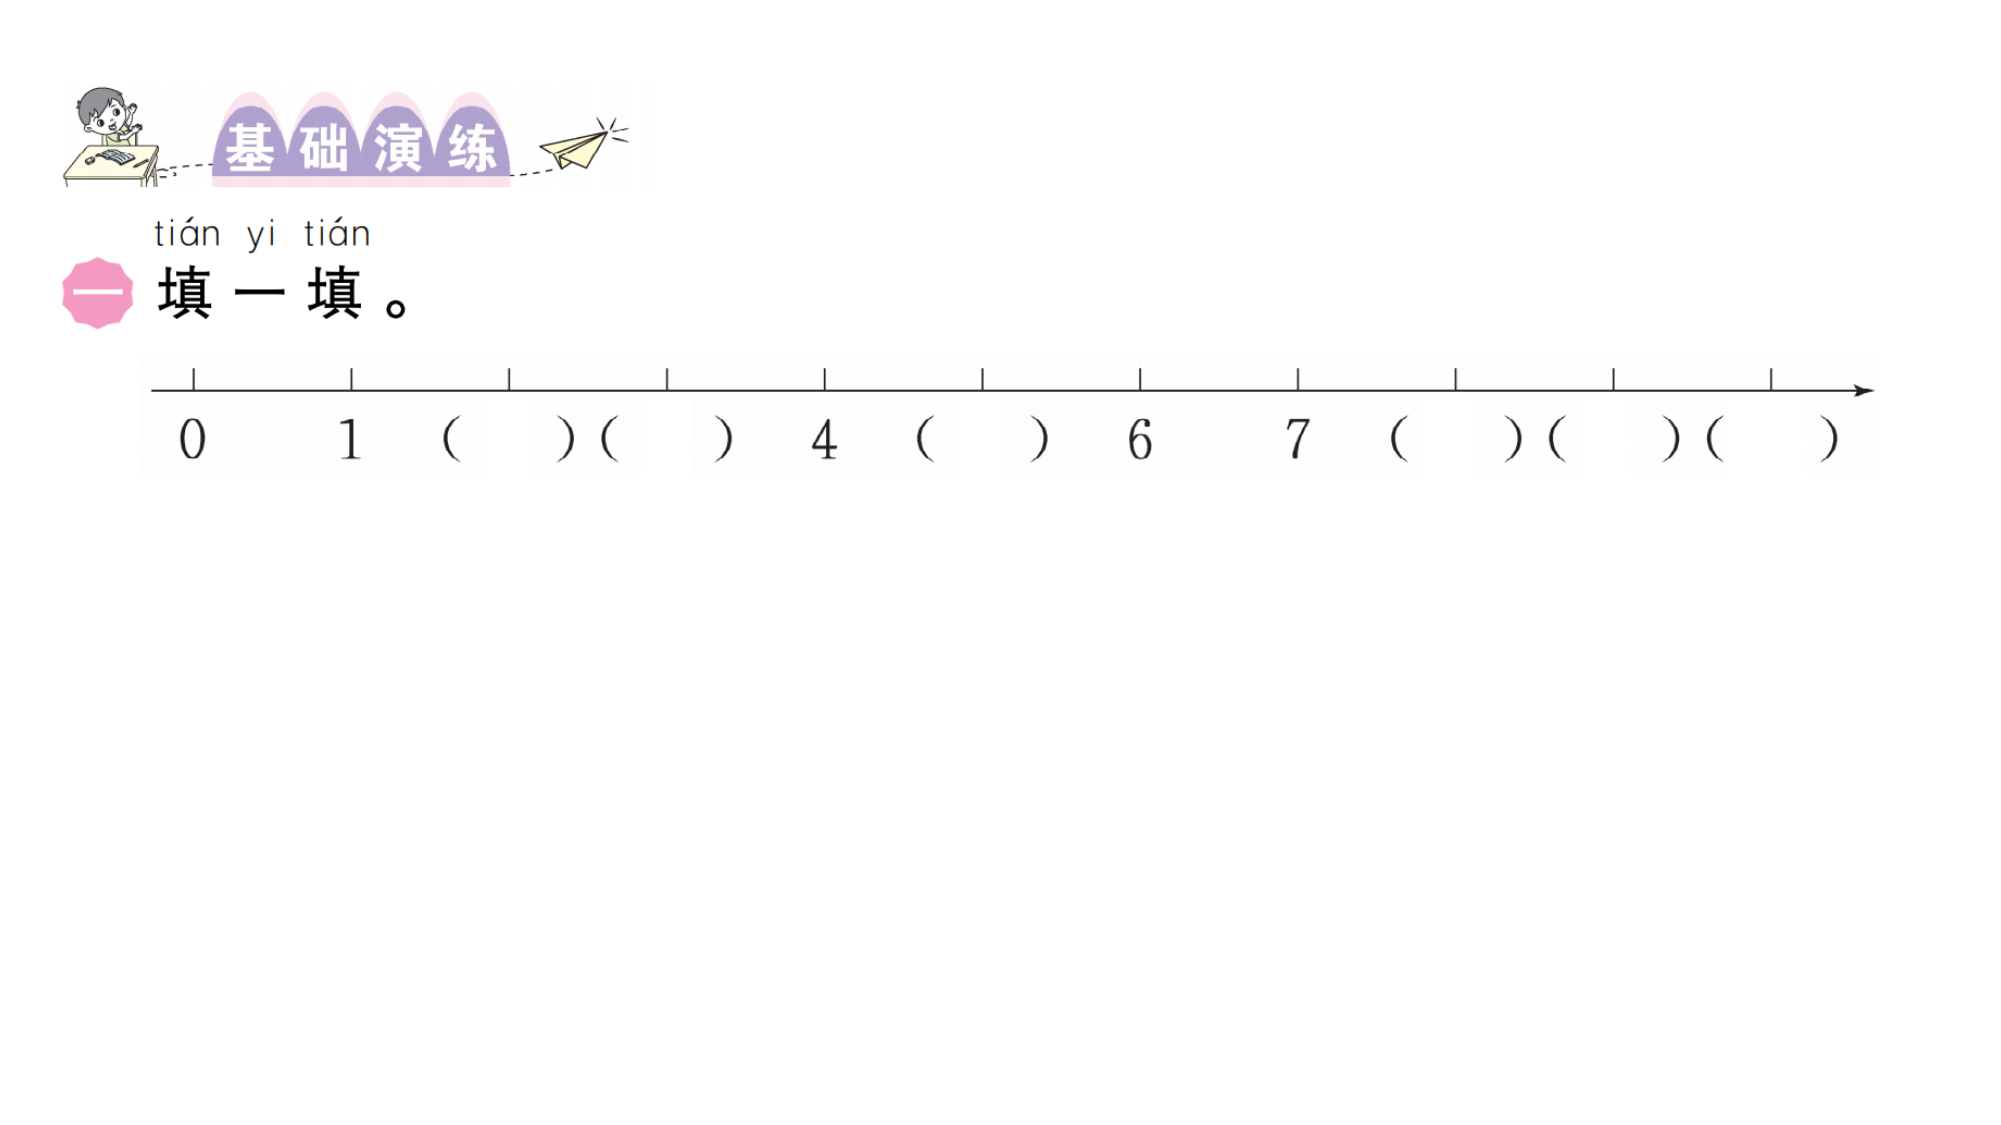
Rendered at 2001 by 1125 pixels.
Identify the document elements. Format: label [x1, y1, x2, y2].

picture [59, 76, 1880, 478]
